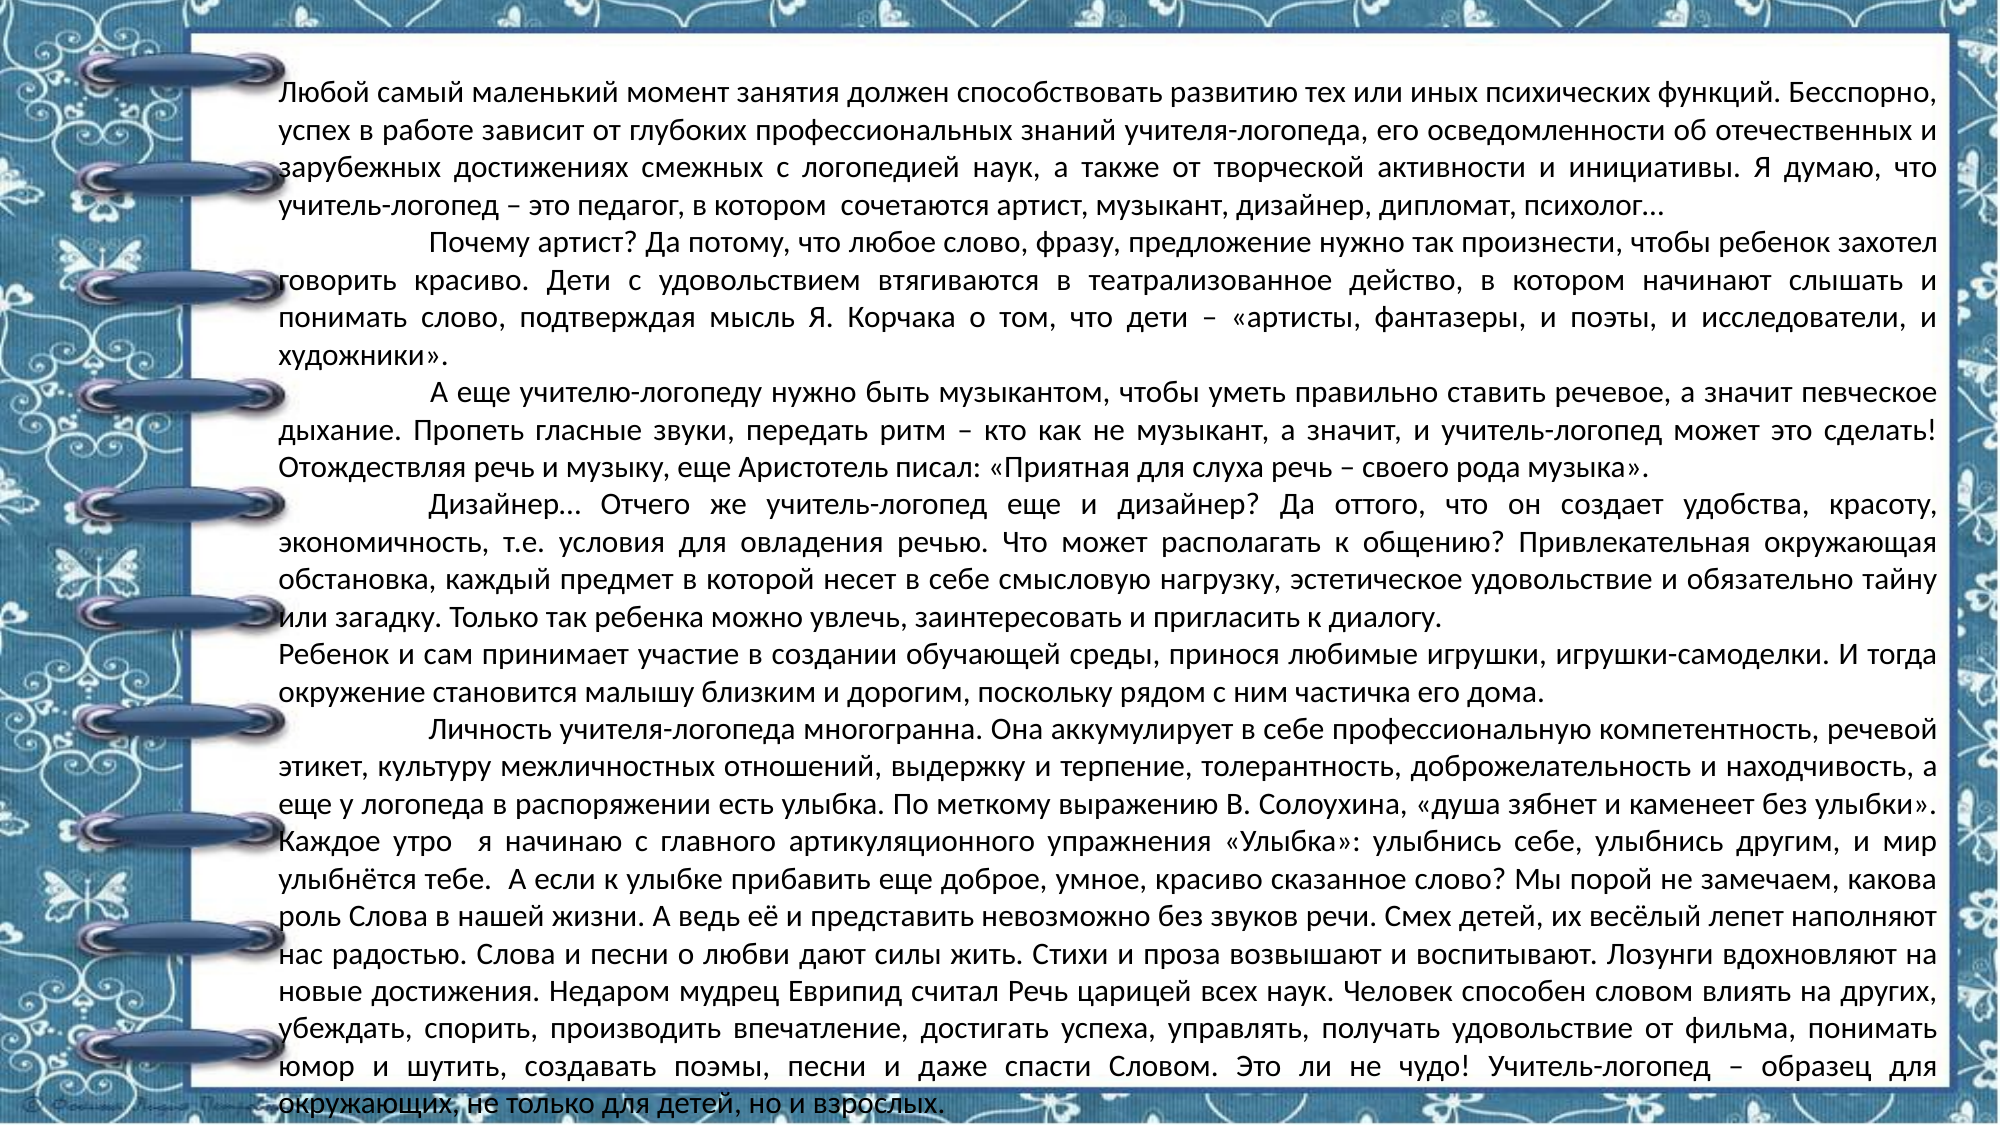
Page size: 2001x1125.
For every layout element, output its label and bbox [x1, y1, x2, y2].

list [0, 0, 2000, 1125]
